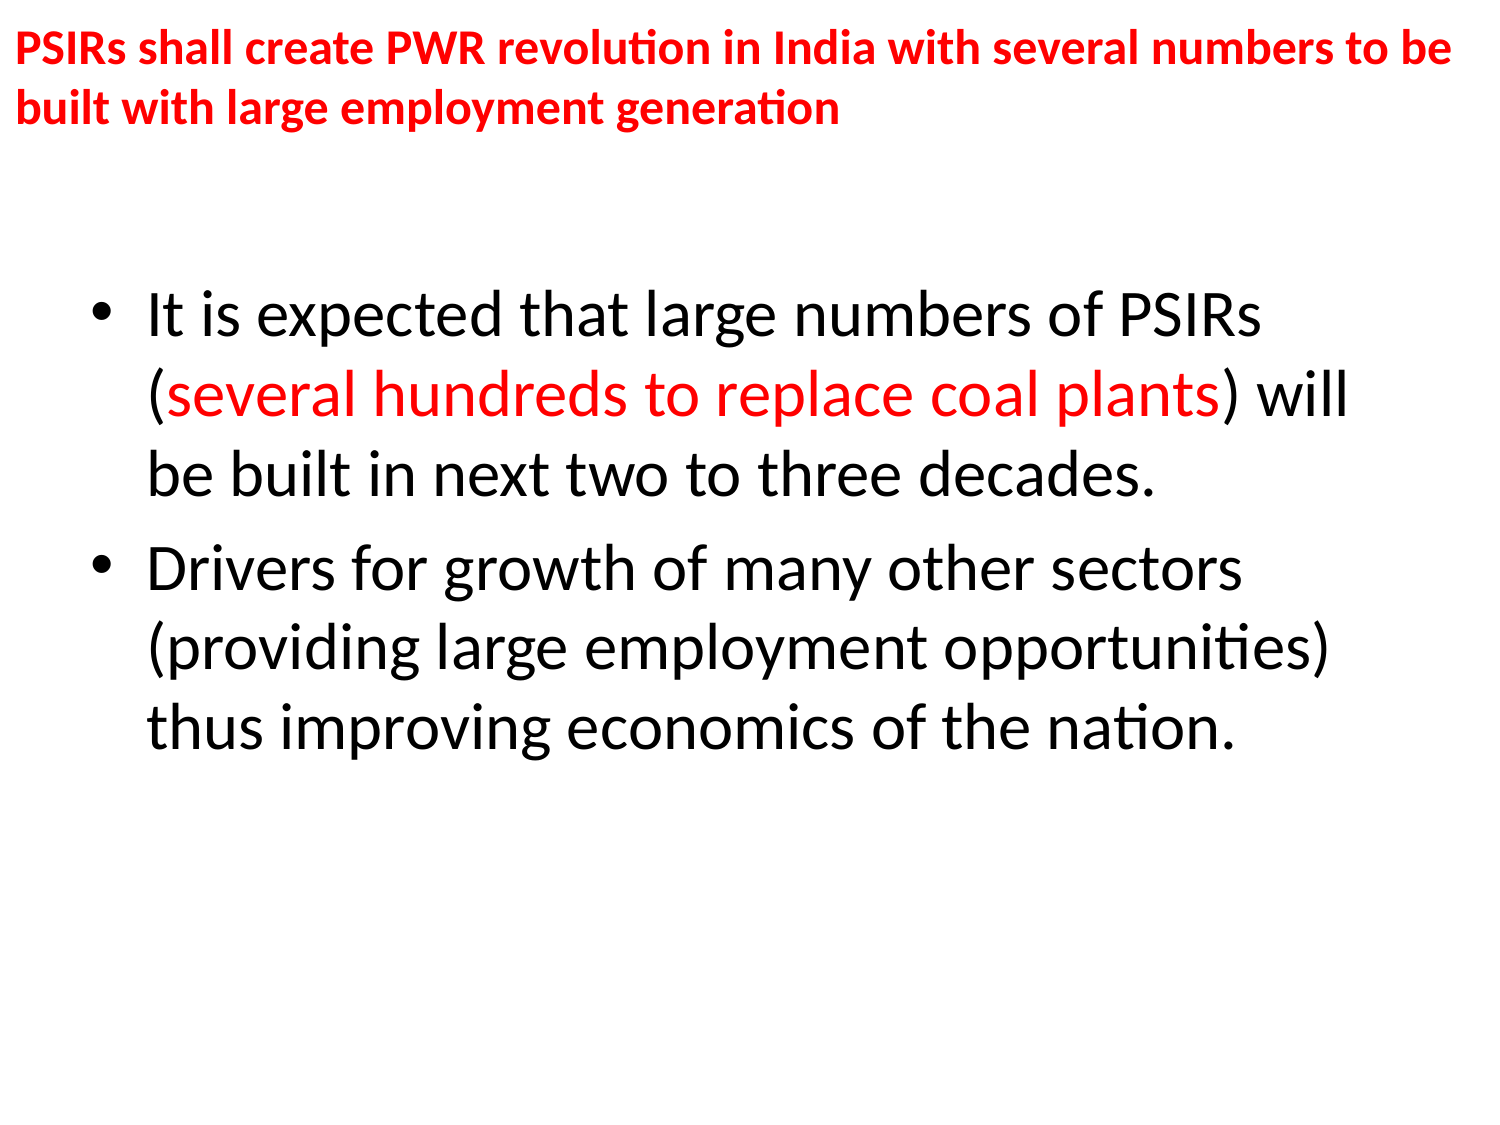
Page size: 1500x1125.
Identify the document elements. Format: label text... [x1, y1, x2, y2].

list It is expected that large numbers of PSIRs (several hundreds to replace coal plants) will be built in next two to three decades. Drivers for growth of many other sectors (providing large employment opportunities) thus improving economics of the nation. [75, 262, 1425, 1005]
title PSIRs shall create PWR revolution in India with several numbers to be built with large employment generation [0, 0, 1500, 149]
